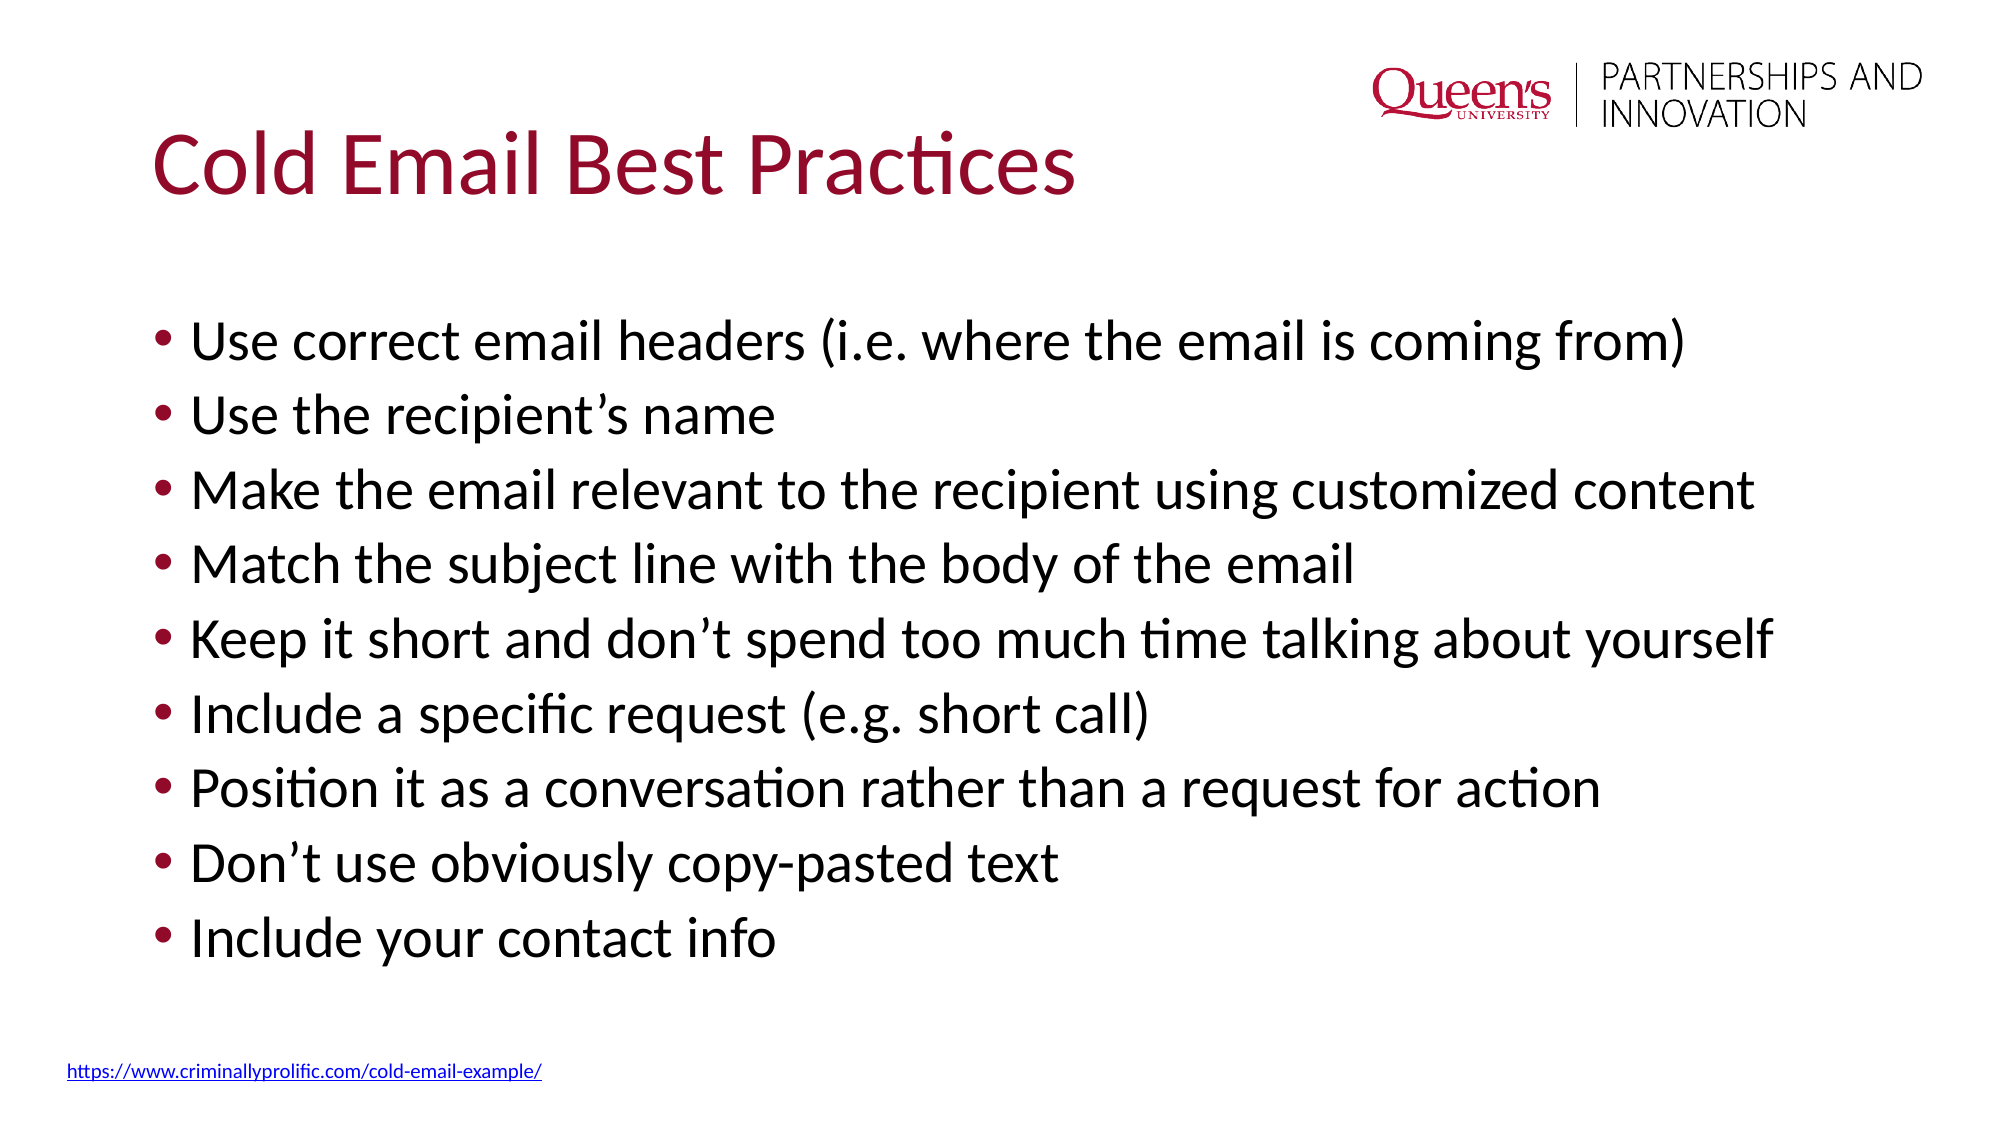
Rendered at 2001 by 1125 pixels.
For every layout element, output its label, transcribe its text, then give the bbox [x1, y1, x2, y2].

picture [1345, 36, 1948, 154]
text_box Cold Email Best Practices [153, 75, 1878, 293]
text_box https://www.criminallyprolific.com/cold-email-example/ [52, 1049, 1300, 1090]
list Use correct email headers (i.e. where the email is coming from) Use the recipient’s name Make the email relevant to the recipient using customized content Match the subject line with the body of the email Keep it short and don’t spend too much time talking about yourself Include a specific request (e.g. short call) Position it as a conversation rather than a request for action Don’t use obviously copy-pasted text Include your contact info [153, 309, 1905, 1034]
